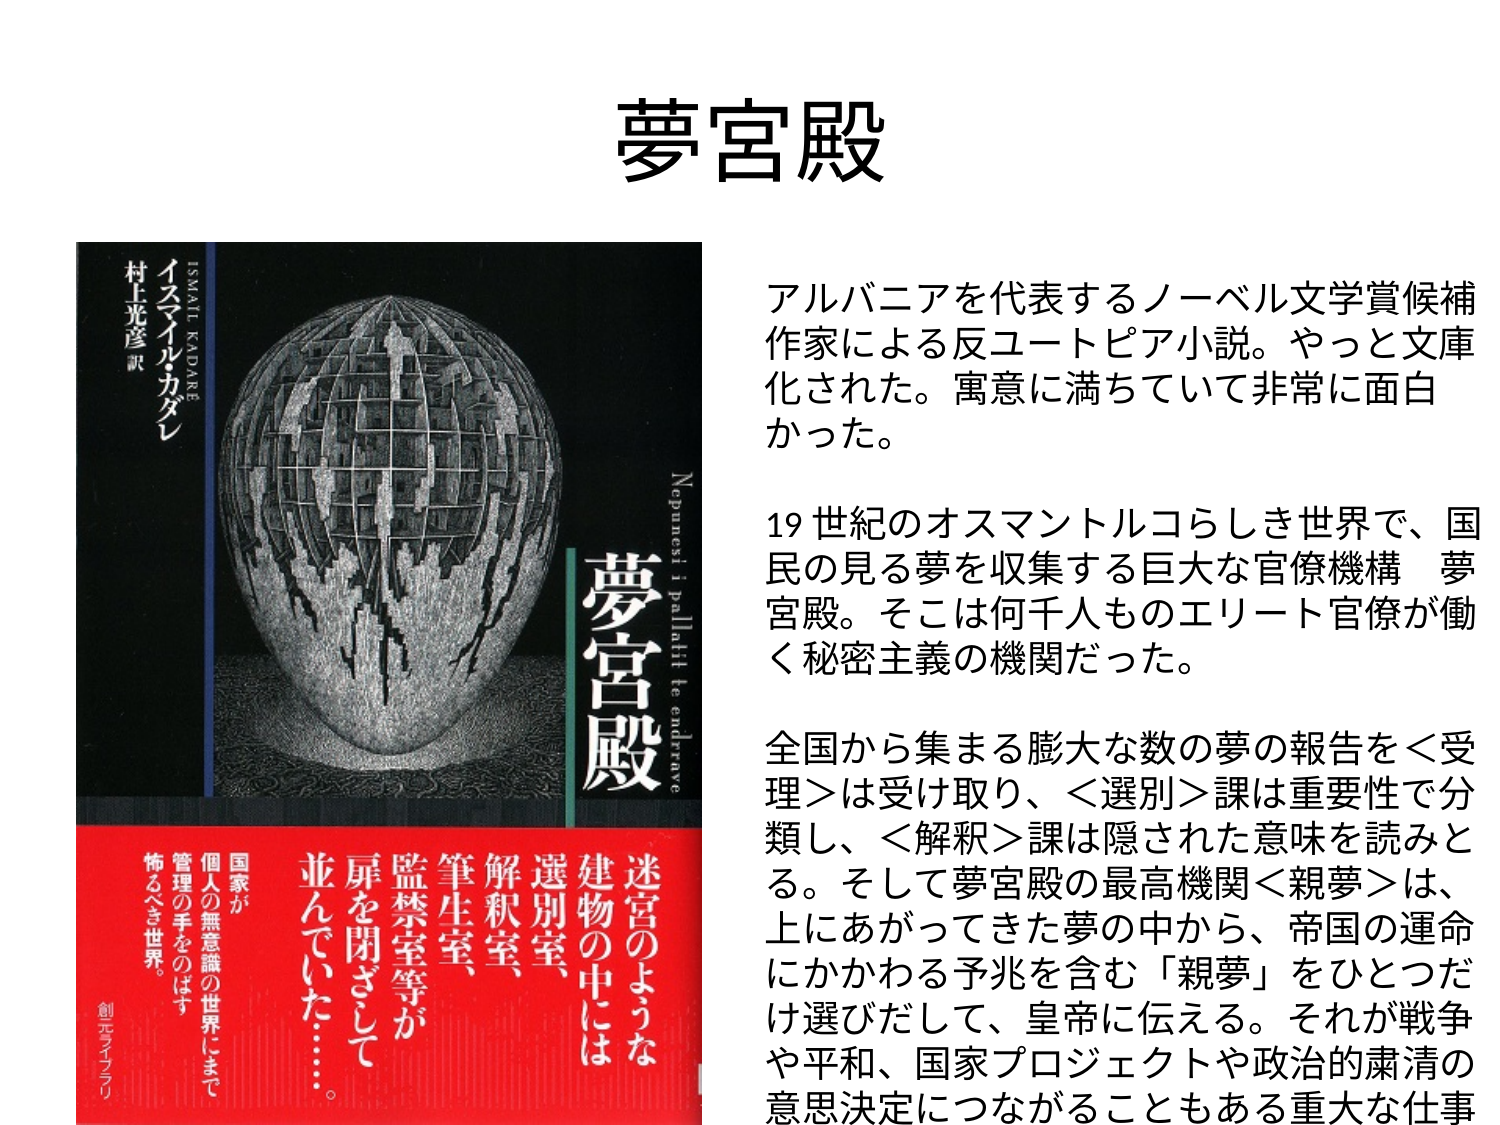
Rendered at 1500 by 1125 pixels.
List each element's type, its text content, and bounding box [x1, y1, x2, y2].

text_box アルバニアを代表するノーベル文学賞候補作家による反ユートピア小説。やっと文庫化された。寓意に満ちていて非常に面白かった。 19世紀のオスマントルコらしき世界で、国民の見る夢を収集する巨大な官僚機構 夢宮殿。そこは何千人ものエリート官僚が働く秘密主義の機関だった。 全国から集まる膨大な数の夢の報告を＜受理＞は受け取り、＜選別＞課は重要性で分類し、＜解釈＞課は隠された意味を読みとる。そして夢宮殿の最高機関＜親夢＞は、上にあがってきた夢の中から、帝国の運命にかかわる予兆を含む「親夢」をひとつだけ選びだして、皇帝に伝える。それが戦争や平和、国家プロジェクトや政治的粛清の意思決定につながることもある重大な仕事だ。 [749, 267, 1500, 1125]
picture [76, 241, 702, 1125]
title 夢宮殿 [75, 45, 1425, 233]
